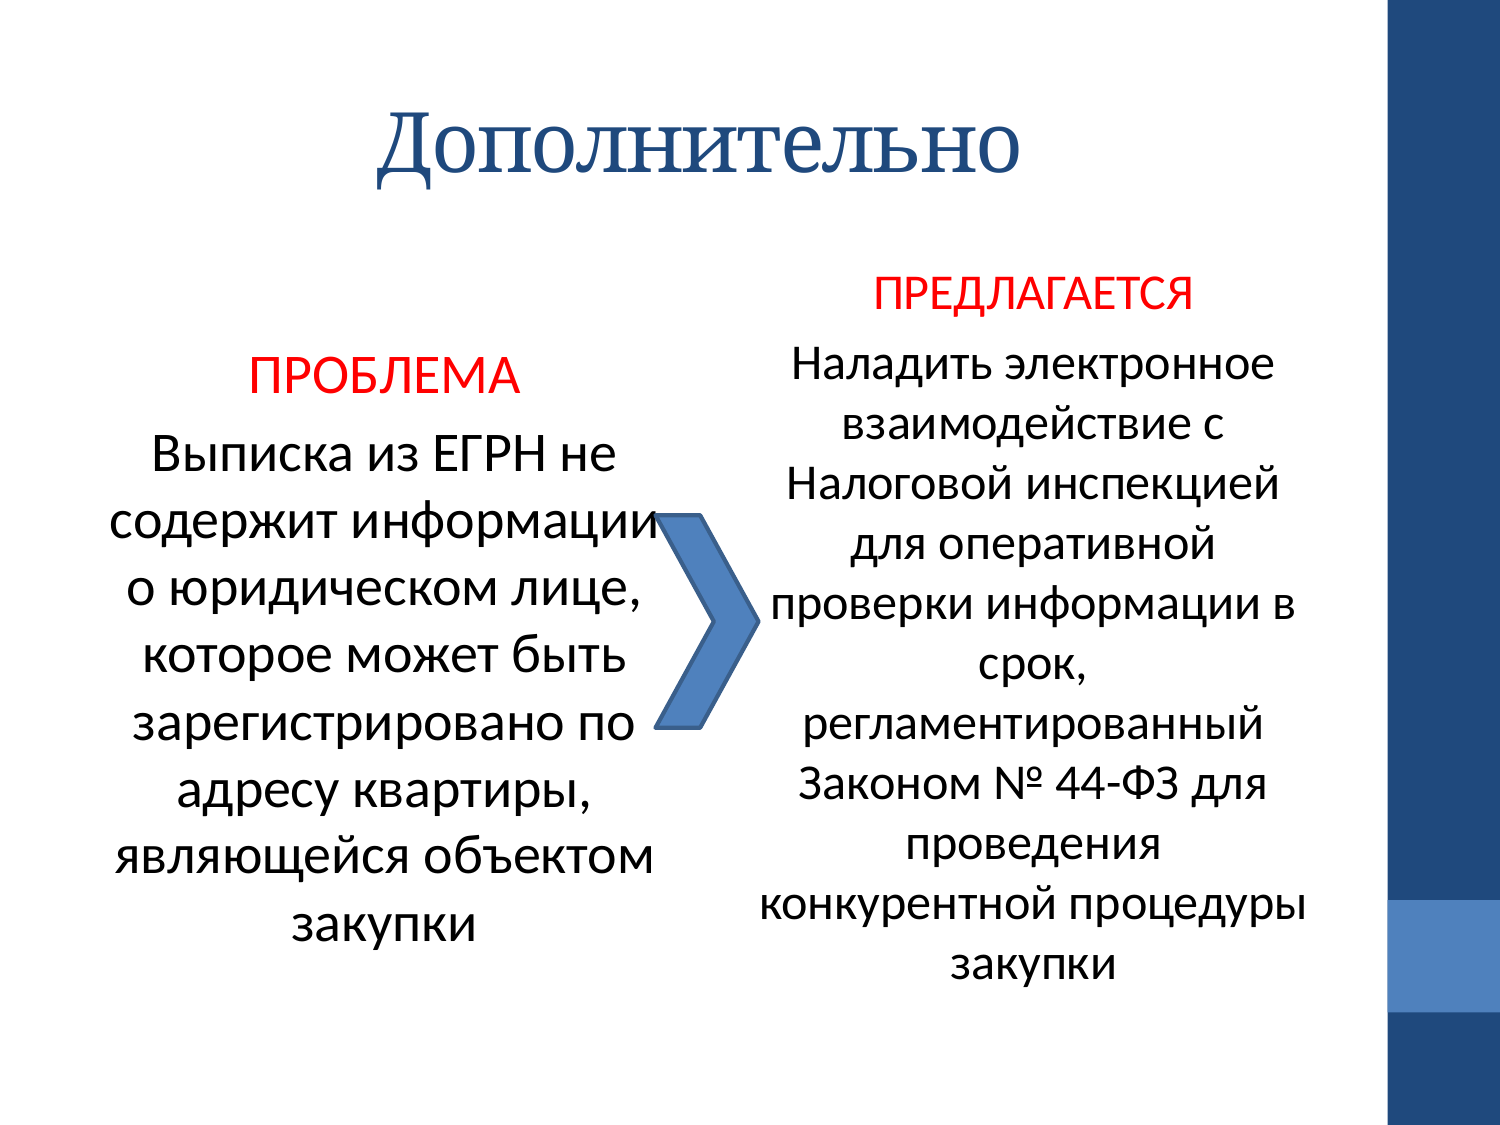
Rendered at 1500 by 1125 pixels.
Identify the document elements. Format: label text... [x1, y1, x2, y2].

title Дополнительно [75, 45, 1325, 233]
text_box [653, 513, 761, 730]
list ПРЕДЛАГАЕТСЯ Наладить электронное взаимодействие с Налоговой инспекцией для оперативной проверки информации в срок, регламентированный Законом № 44-ФЗ для проведения конкурентной процедуры закупки [725, 251, 1325, 1005]
list ПРОБЛЕМА Выписка из ЕГРН не содержит информации о юридическом лице, которое может быть зарегистрировано по адресу квартиры, являющейся объектом закупки [75, 251, 675, 1005]
